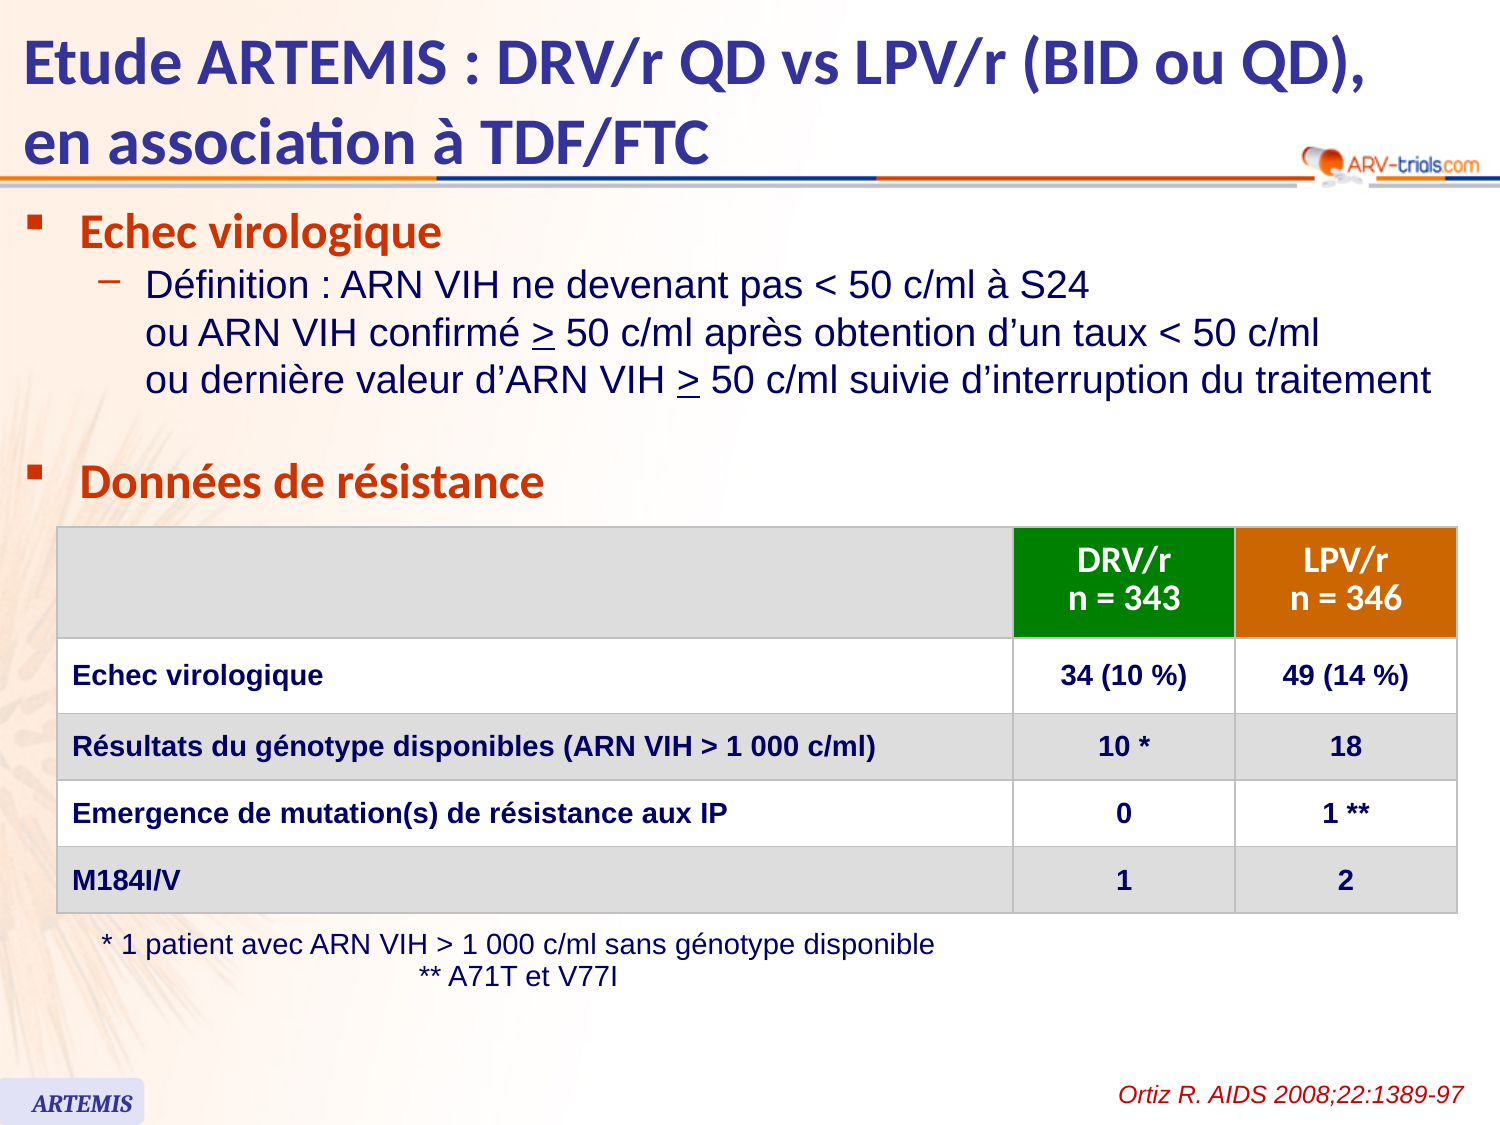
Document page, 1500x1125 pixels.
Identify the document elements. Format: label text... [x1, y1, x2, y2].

table_header DRV/r n = 343 [1014, 528, 1234, 637]
table_cell Emergence de mutation(s) de résistance aux IP [58, 781, 1012, 846]
table_cell Résultats du génotype disponibles (ARN VIH > 1 000 c/ml) [58, 714, 1012, 779]
table_cell 2 [1236, 847, 1456, 912]
table_cell 18 [1236, 714, 1456, 779]
table_cell 1 ** [1236, 781, 1456, 846]
list Echec virologique Définition : ARN VIH ne devenant pas < 50 c/ml à S24 ou ARN VIH confirmé > 50 c/ml après obtention d’un taux < 50 c/ml ou dernière valeur d’ARN VIH > 50 c/ml suivie d’interruption du traitement Données de résistance [8, 191, 1489, 434]
table_cell M184I/V [58, 847, 1012, 912]
text_box Ortiz R. AIDS 2008;22:1389-97 [1029, 1071, 1480, 1117]
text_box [0, 1077, 153, 1125]
table_cell 1 [1014, 847, 1234, 912]
title Etude ARTEMIS : DRV/r QD vs LPV/r (BID ou QD), en association à TDF/FTC [8, 6, 1500, 190]
table_header LPV/r n = 346 [1236, 528, 1456, 637]
text_box * 1 patient avec ARN VIH > 1 000 c/ml sans génotype disponible ** A71T et V77I [86, 922, 952, 1000]
table_cell 49 (14 %) [1236, 639, 1456, 713]
picture [0, 0, 1500, 1125]
table_cell 34 (10 %) [1014, 639, 1234, 713]
table_cell 10 * [1014, 714, 1234, 779]
table_cell Echec virologique [58, 639, 1012, 713]
table_cell 0 [1014, 781, 1234, 846]
table_header [58, 528, 1012, 637]
